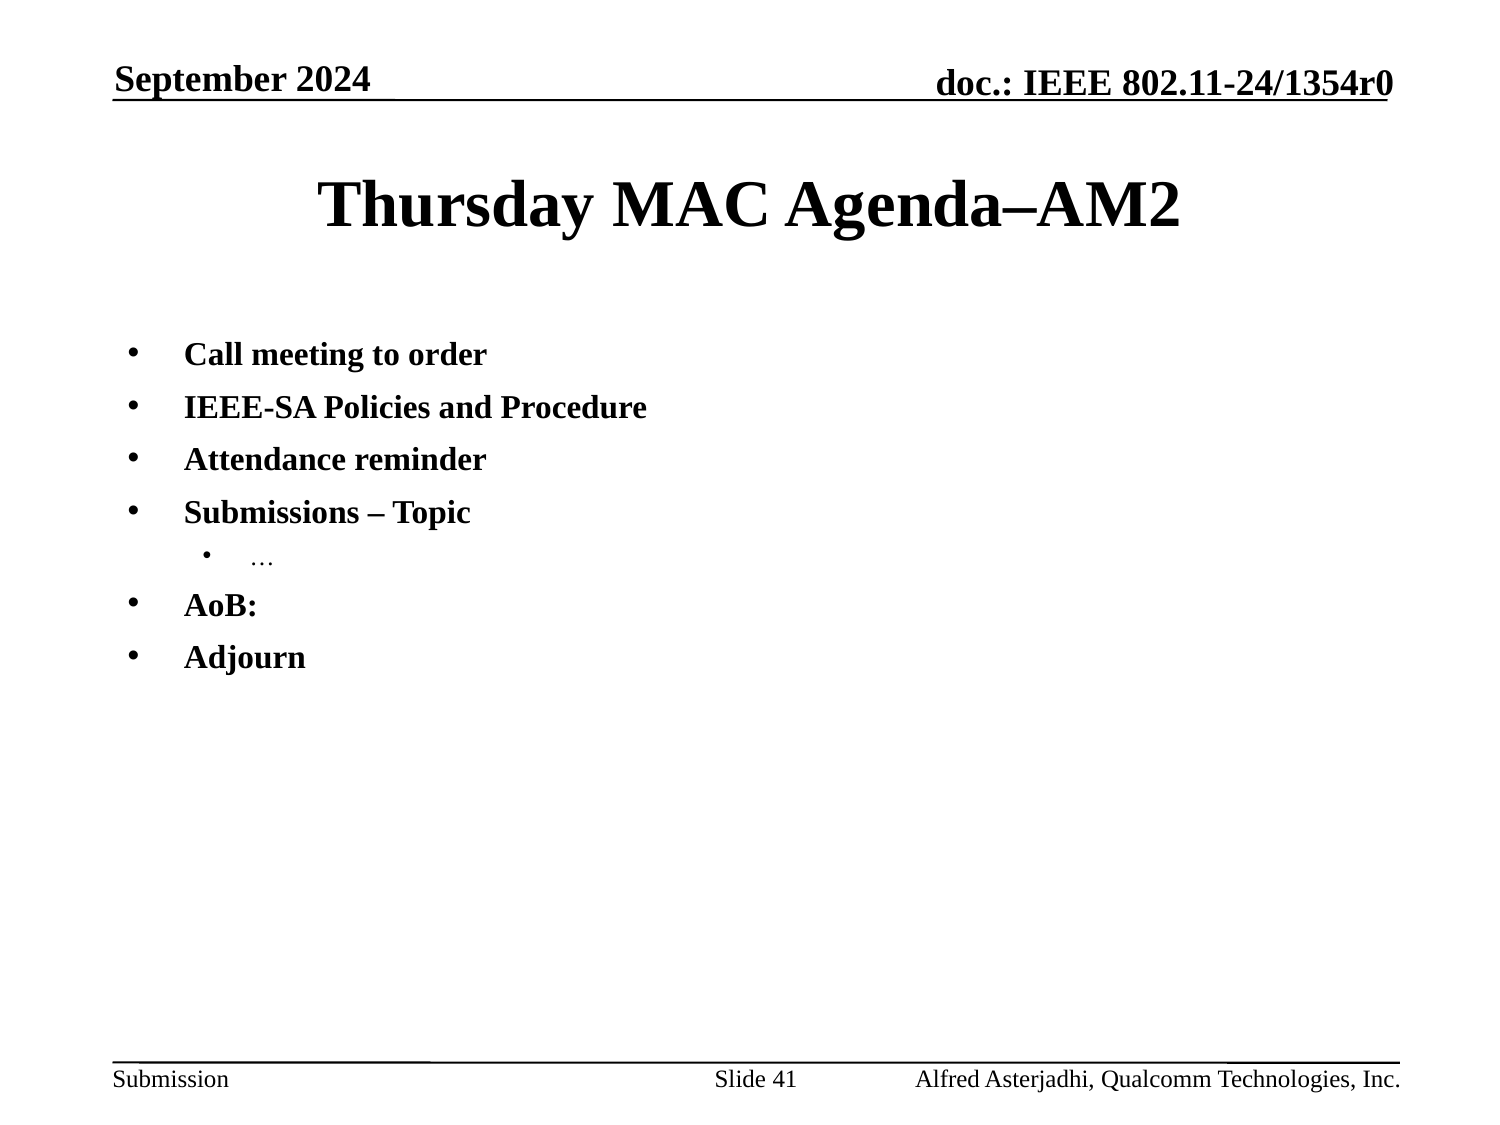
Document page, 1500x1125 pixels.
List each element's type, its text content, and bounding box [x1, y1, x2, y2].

list Call meeting to order IEEE-SA Policies and Procedure Attendance reminder Submissions – Topic … AoB: Adjourn [112, 324, 1388, 1063]
title Thursday MAC Agenda–AM2 [112, 112, 1388, 288]
slide_number Slide 41 [712, 1061, 800, 1123]
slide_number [114, 54, 423, 100]
footer Alfred Asterjadhi, Qualcomm Technologies, Inc. [878, 1061, 1402, 1093]
